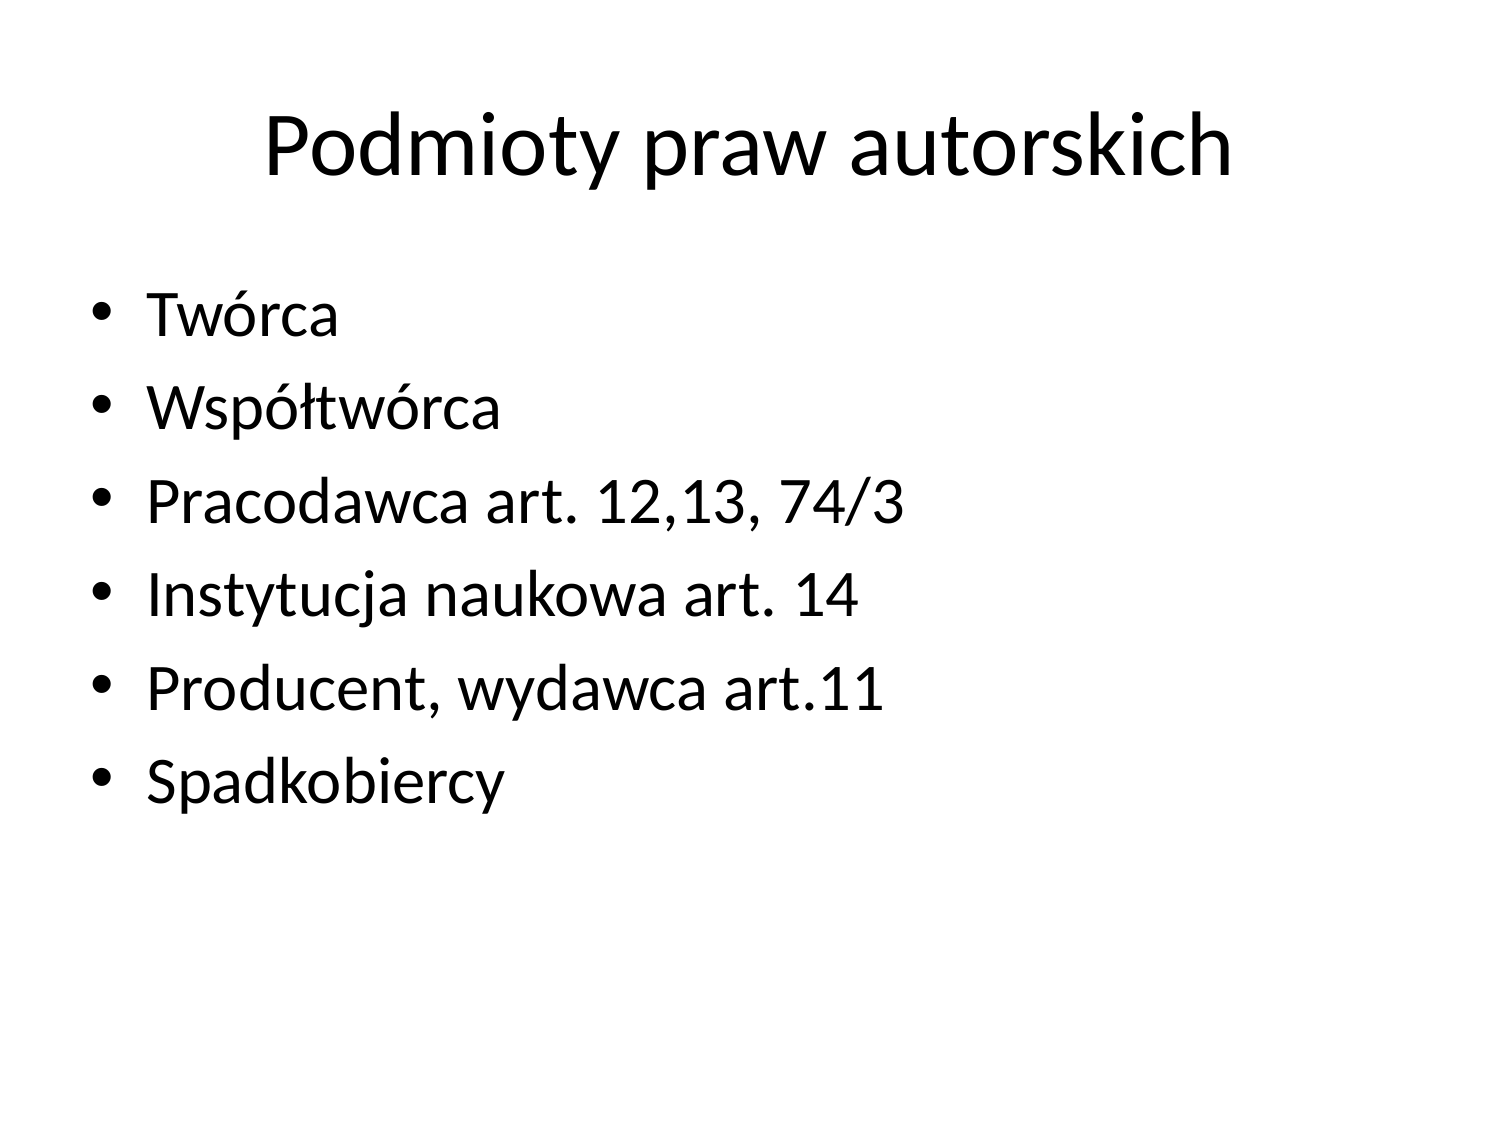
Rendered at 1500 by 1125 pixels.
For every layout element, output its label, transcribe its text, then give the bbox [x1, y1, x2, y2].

list Twórca Współtwórca Pracodawca art. 12,13, 74/3 Instytucja naukowa art. 14 Producent, wydawca art.11 Spadkobiercy [75, 262, 1425, 1005]
title Podmioty praw autorskich [75, 45, 1425, 233]
